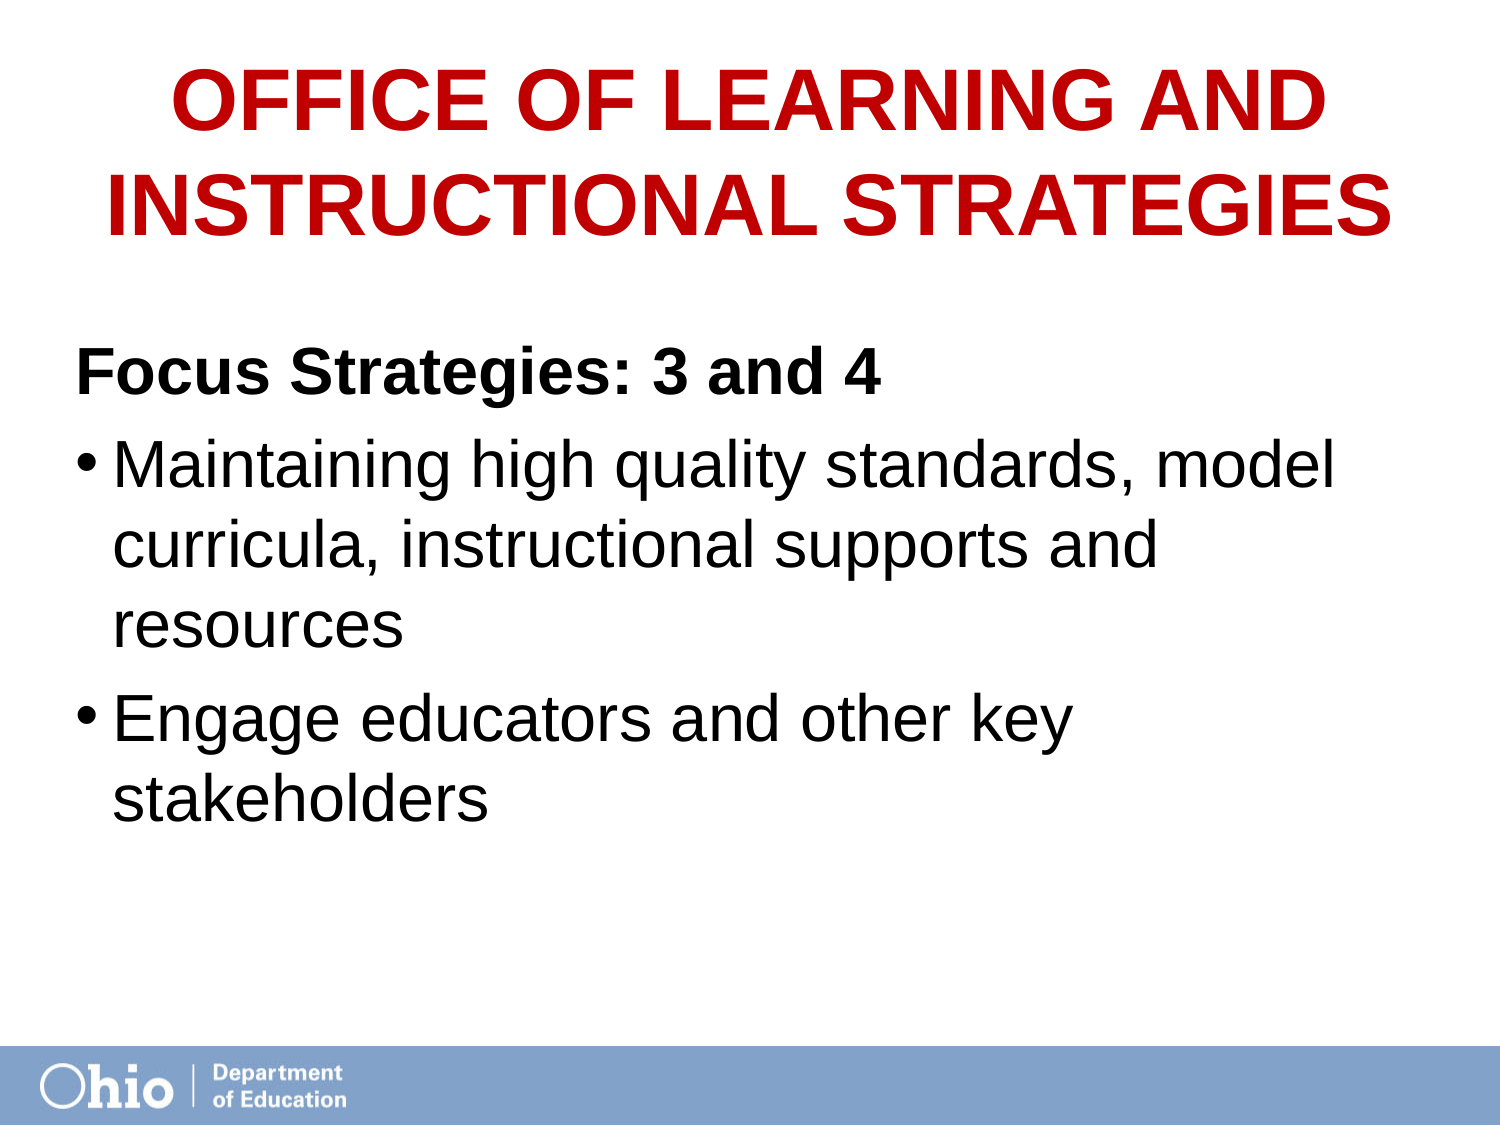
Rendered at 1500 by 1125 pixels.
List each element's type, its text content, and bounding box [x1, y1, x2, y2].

list Focus Strategies: 3 and 4 Maintaining high quality standards, model curricula, instructional supports and resources Engage educators and other key stakeholders [75, 327, 1425, 976]
picture [0, 1046, 1500, 1125]
title Office of Learning and Instructional Strategies [75, 42, 1425, 255]
